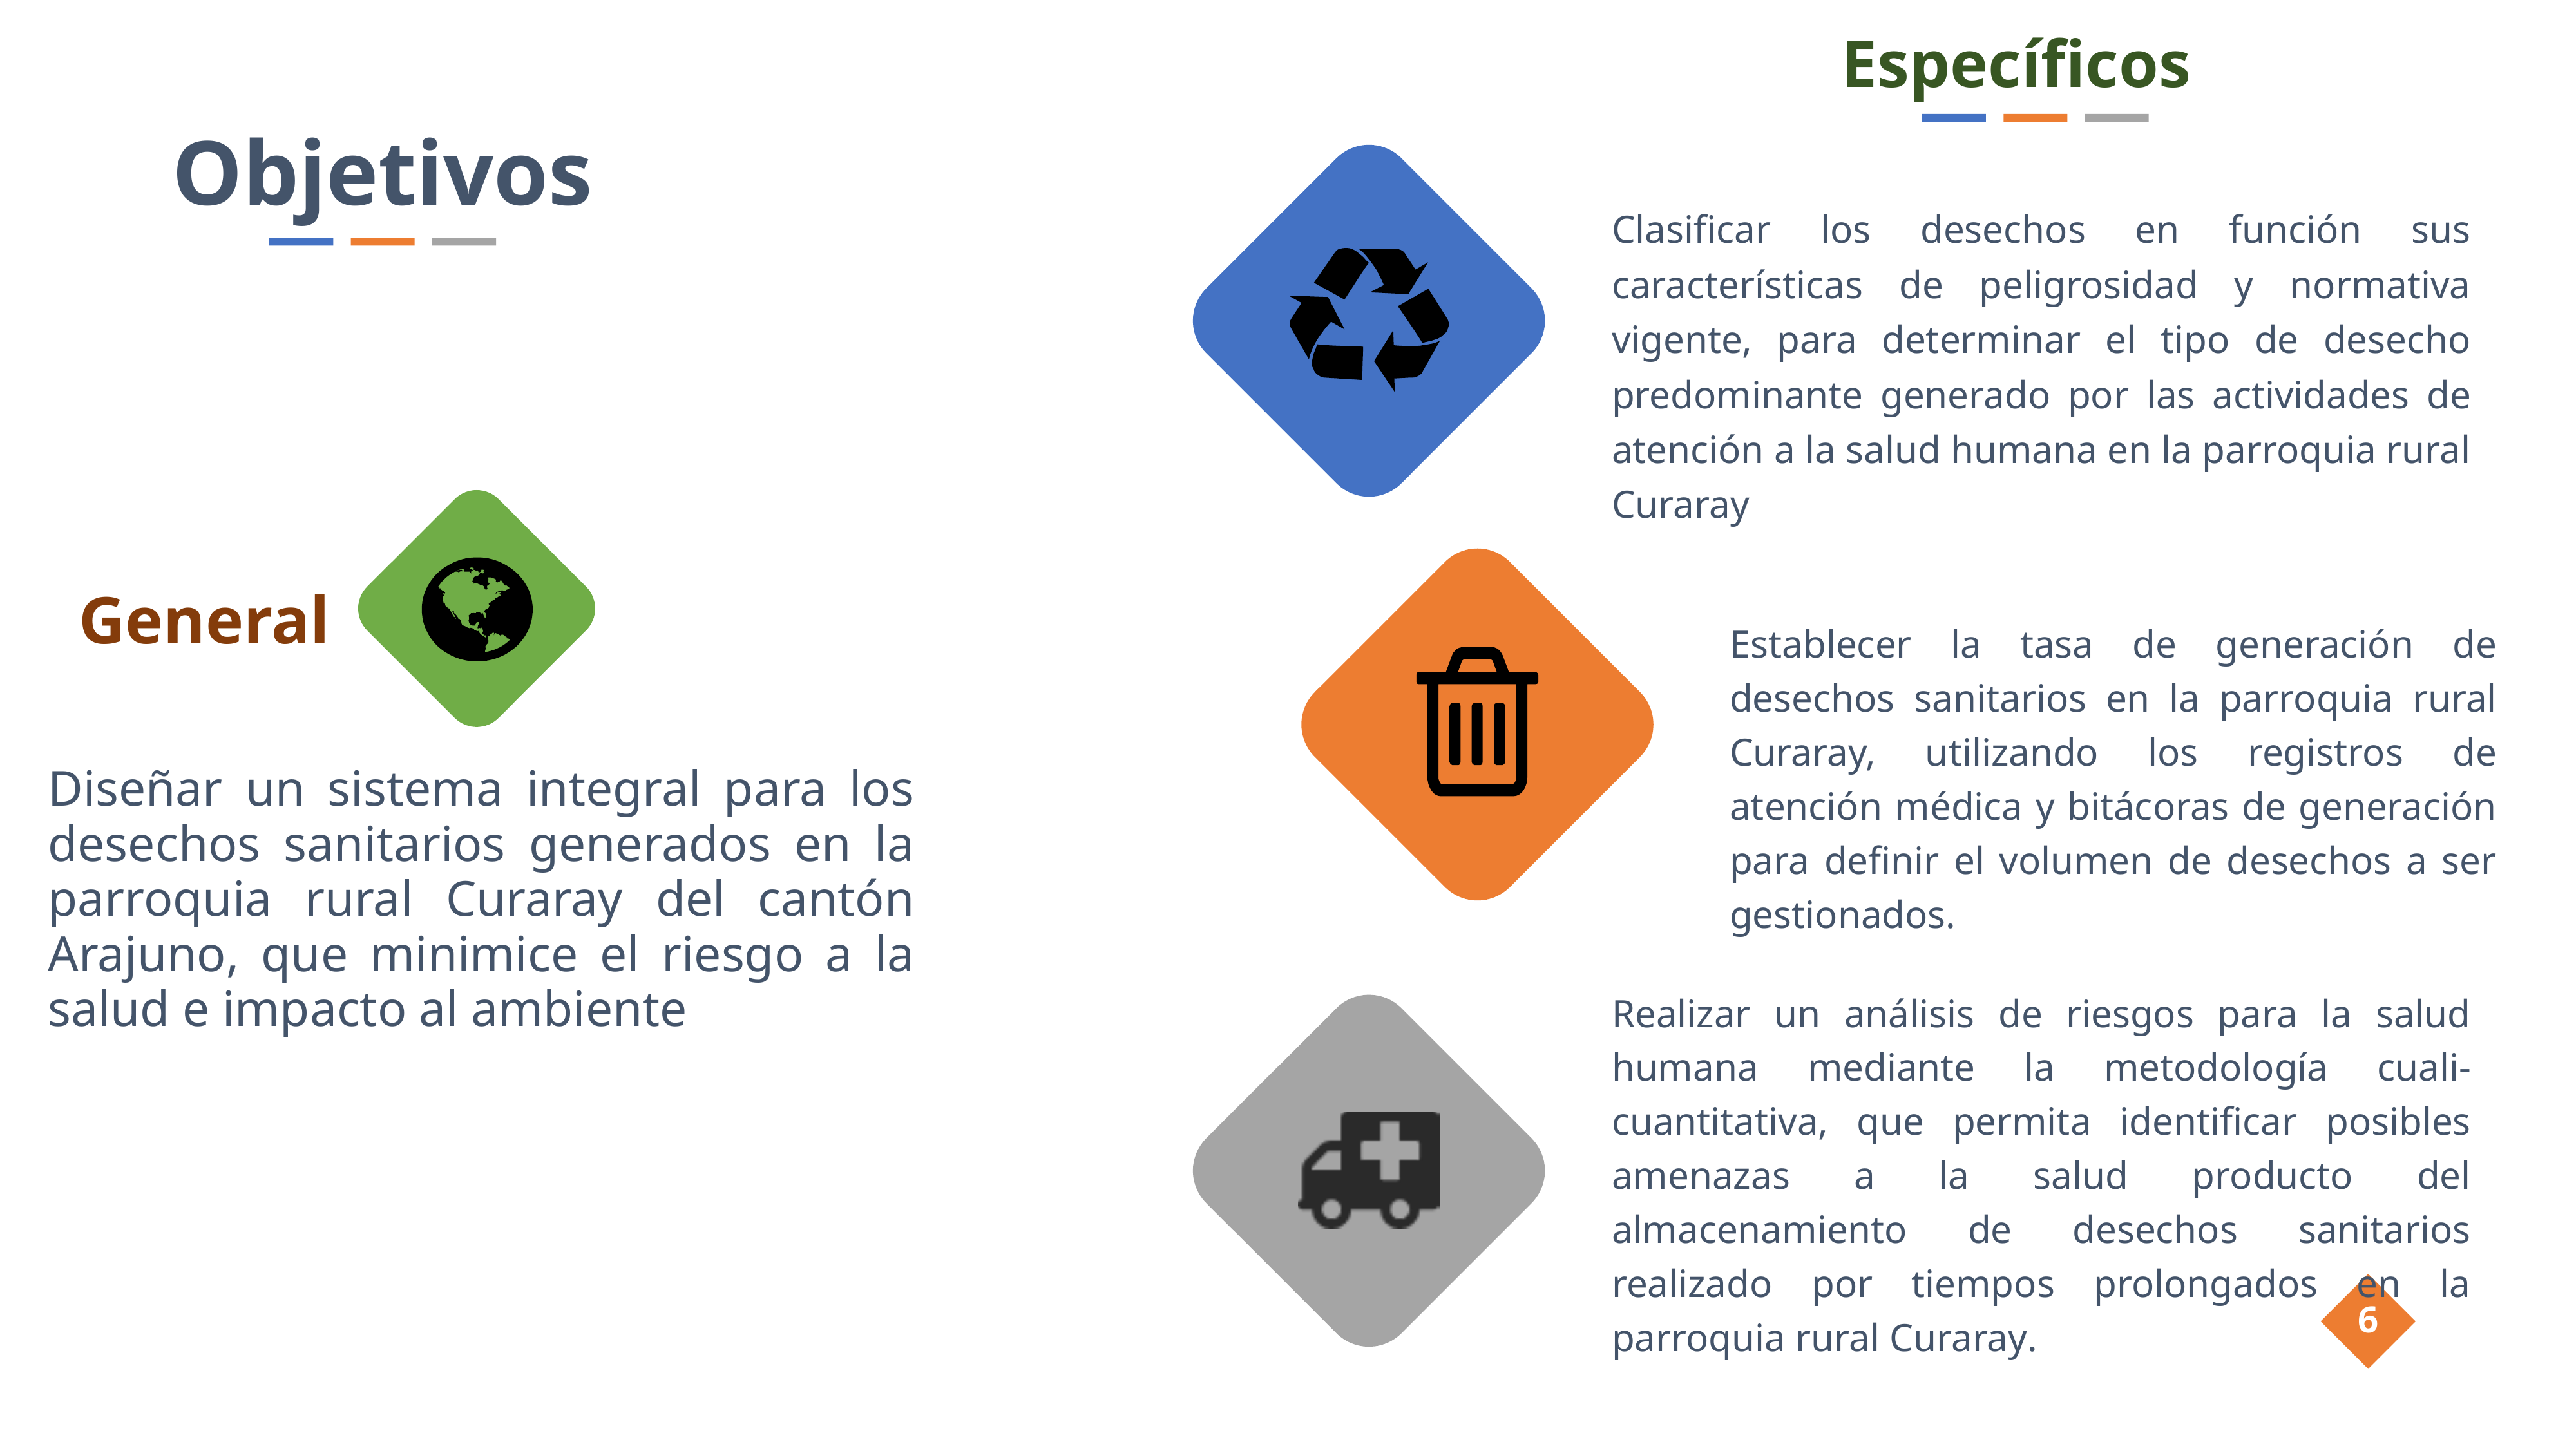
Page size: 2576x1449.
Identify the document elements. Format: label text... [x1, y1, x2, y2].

text_box [1398, 289, 1449, 343]
picture [1298, 1112, 1440, 1229]
text_box [1192, 144, 1546, 498]
text_box [1359, 249, 1428, 294]
text_box [1192, 994, 1546, 1348]
text_box Clasificar los desechos en función sus características de peligrosidad y normativa vigente, para determinar el tipo de desecho predominante generado por las actividades de atención a la salud humana en la parroquia rural Curaray [1602, 191, 2481, 531]
text_box [432, 237, 497, 246]
text_box [1288, 296, 1345, 359]
text_box Realizar un análisis de riesgos para la salud humana mediante la metodología cuali-cuantitativa, que permita identificar posibles amenazas a la salud producto del almacenamiento de desechos sanitarios realizado por tiempos prolongados en la parroquia rural Curaray. [1602, 976, 2481, 1364]
text_box [1313, 248, 1369, 300]
text_box Específicos [1832, 28, 2201, 105]
text_box Objetivos [162, 111, 603, 228]
text_box [1312, 344, 1364, 380]
text_box Establecer la tasa de generación de desechos sanitarios en la parroquia rural Curaray, utilizando los registros de atención médica y bitácoras de generación para definir el volumen de desechos a ser gestionados. [1720, 606, 2506, 941]
text_box [269, 237, 334, 246]
text_box [1374, 330, 1440, 392]
text_box Diseñar un sistema integral para los desechos sanitarios generados en la parroquia rural Curaray del cantón Arajuno, que minimice el riesgo a la salud e impacto al ambiente [38, 756, 925, 1041]
text_box General [69, 585, 340, 661]
text_box [350, 237, 415, 246]
text_box [2003, 113, 2068, 122]
text_box [421, 557, 533, 661]
text_box [1301, 547, 1654, 902]
text_box [1416, 647, 1539, 797]
text_box [357, 489, 596, 728]
text_box [2085, 113, 2150, 122]
text_box [1922, 113, 1987, 122]
